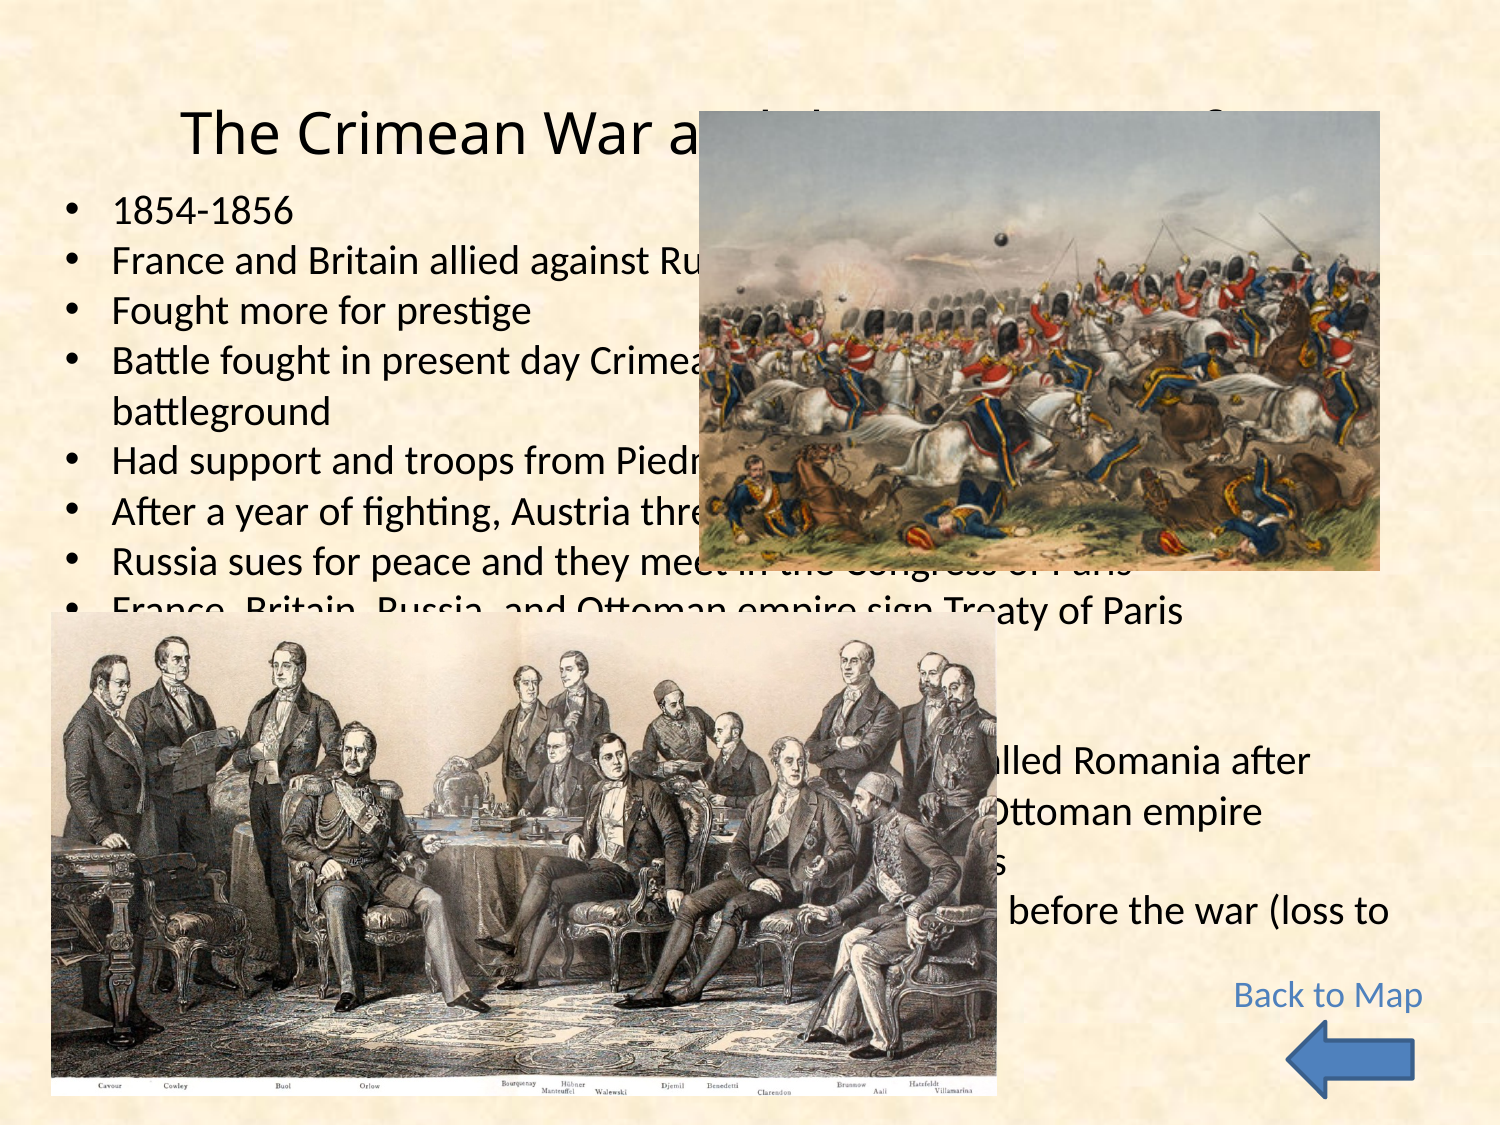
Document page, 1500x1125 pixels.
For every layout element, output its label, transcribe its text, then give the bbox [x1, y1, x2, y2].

title The Crimean War and the Congress of Paris [99, 37, 1450, 225]
text_box Back to Map [1218, 962, 1482, 1023]
text_box [1285, 1023, 1415, 1100]
picture [0, 0, 1500, 1125]
text_box 1854-1856 France and Britain allied against Russia over power struggle in Middle East Fought more for prestige Battle fought in present day Crimea because it was most convenient battleground Had support and troops from Piedmont against Russia After a year of fighting, Austria threatens to join France and Britain Russia sues for peace and they meet in the Congress of Paris France, Britain, Russia, and Ottoman empire sign Treaty of Paris Treaty of Paris: Black Sea is neutral territory Danubian territories (Moldavia and Walachia, called Romania after 1859) given as semi-independent territories to Ottoman empire Christians in Ottoman empire given better status Ottoman empire boundary returned to as it was before the war (loss to Russia) [49, 175, 1431, 1041]
